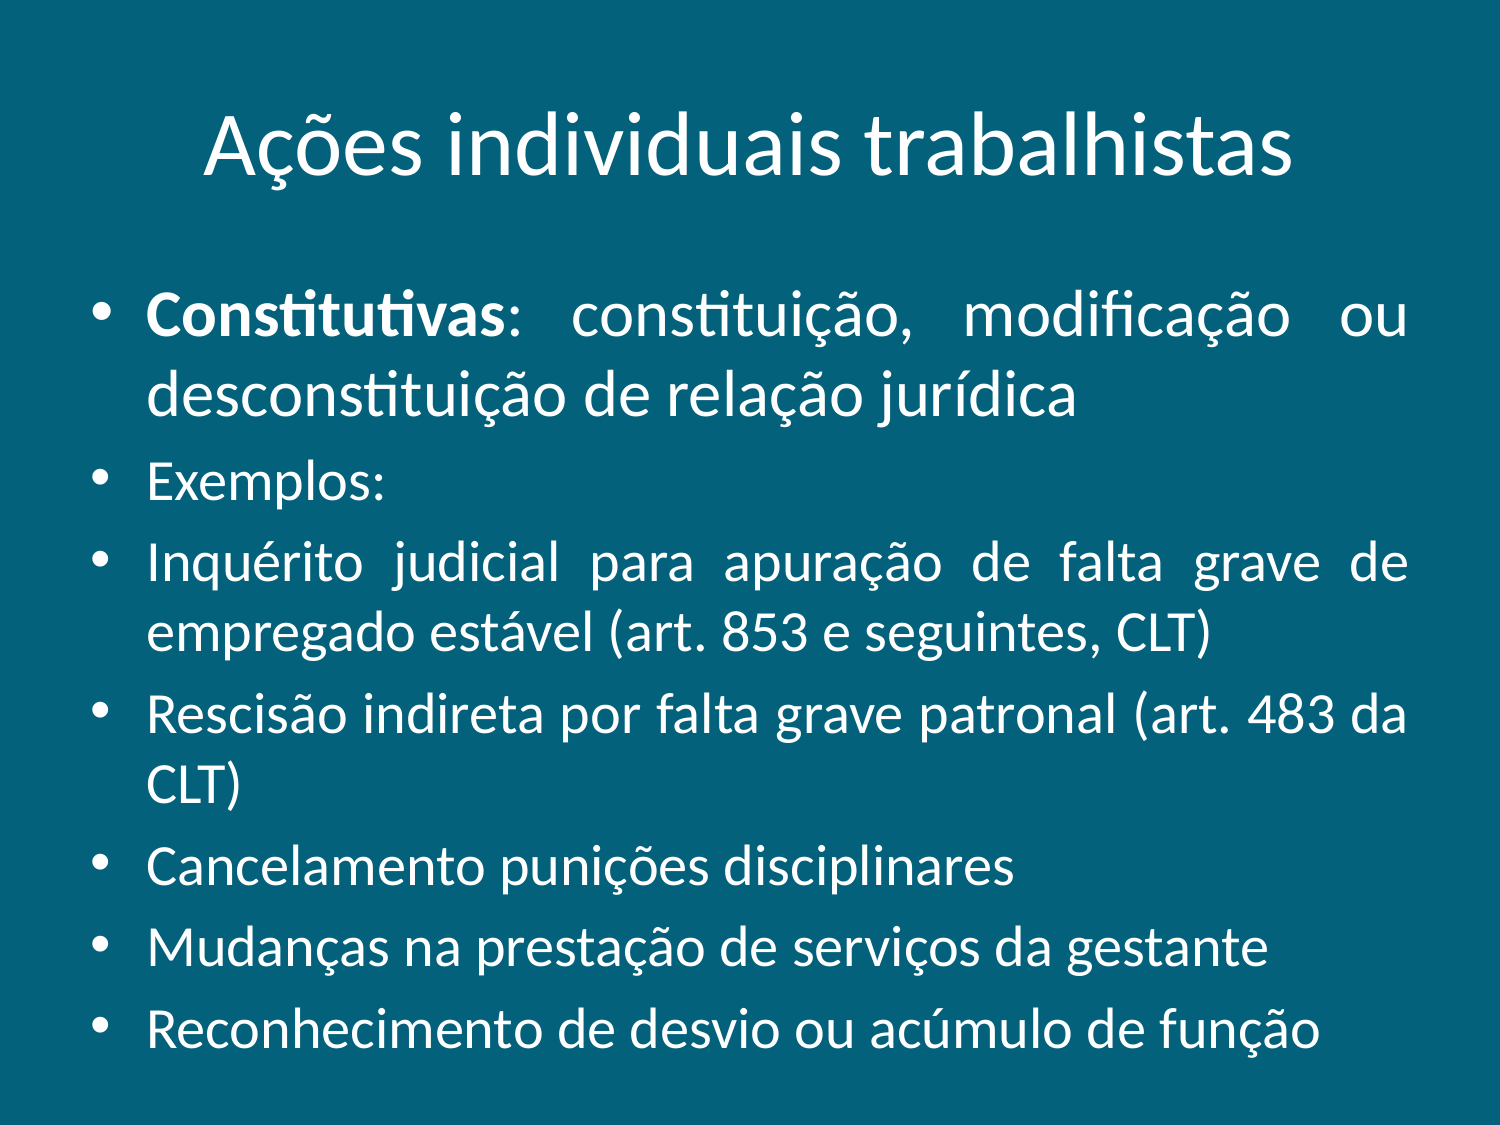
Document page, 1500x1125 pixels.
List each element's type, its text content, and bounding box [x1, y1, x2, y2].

title Ações individuais trabalhistas [75, 45, 1425, 233]
list Constitutivas: constituição, modificação ou desconstituição de relação jurídica Exemplos: Inquérito judicial para apuração de falta grave de empregado estável (art. 853 e seguintes, CLT) Rescisão indireta por falta grave patronal (art. 483 da CLT) Cancelamento punições disciplinares Mudanças na prestação de serviços da gestante Reconhecimento de desvio ou acúmulo de função [75, 262, 1425, 1005]
